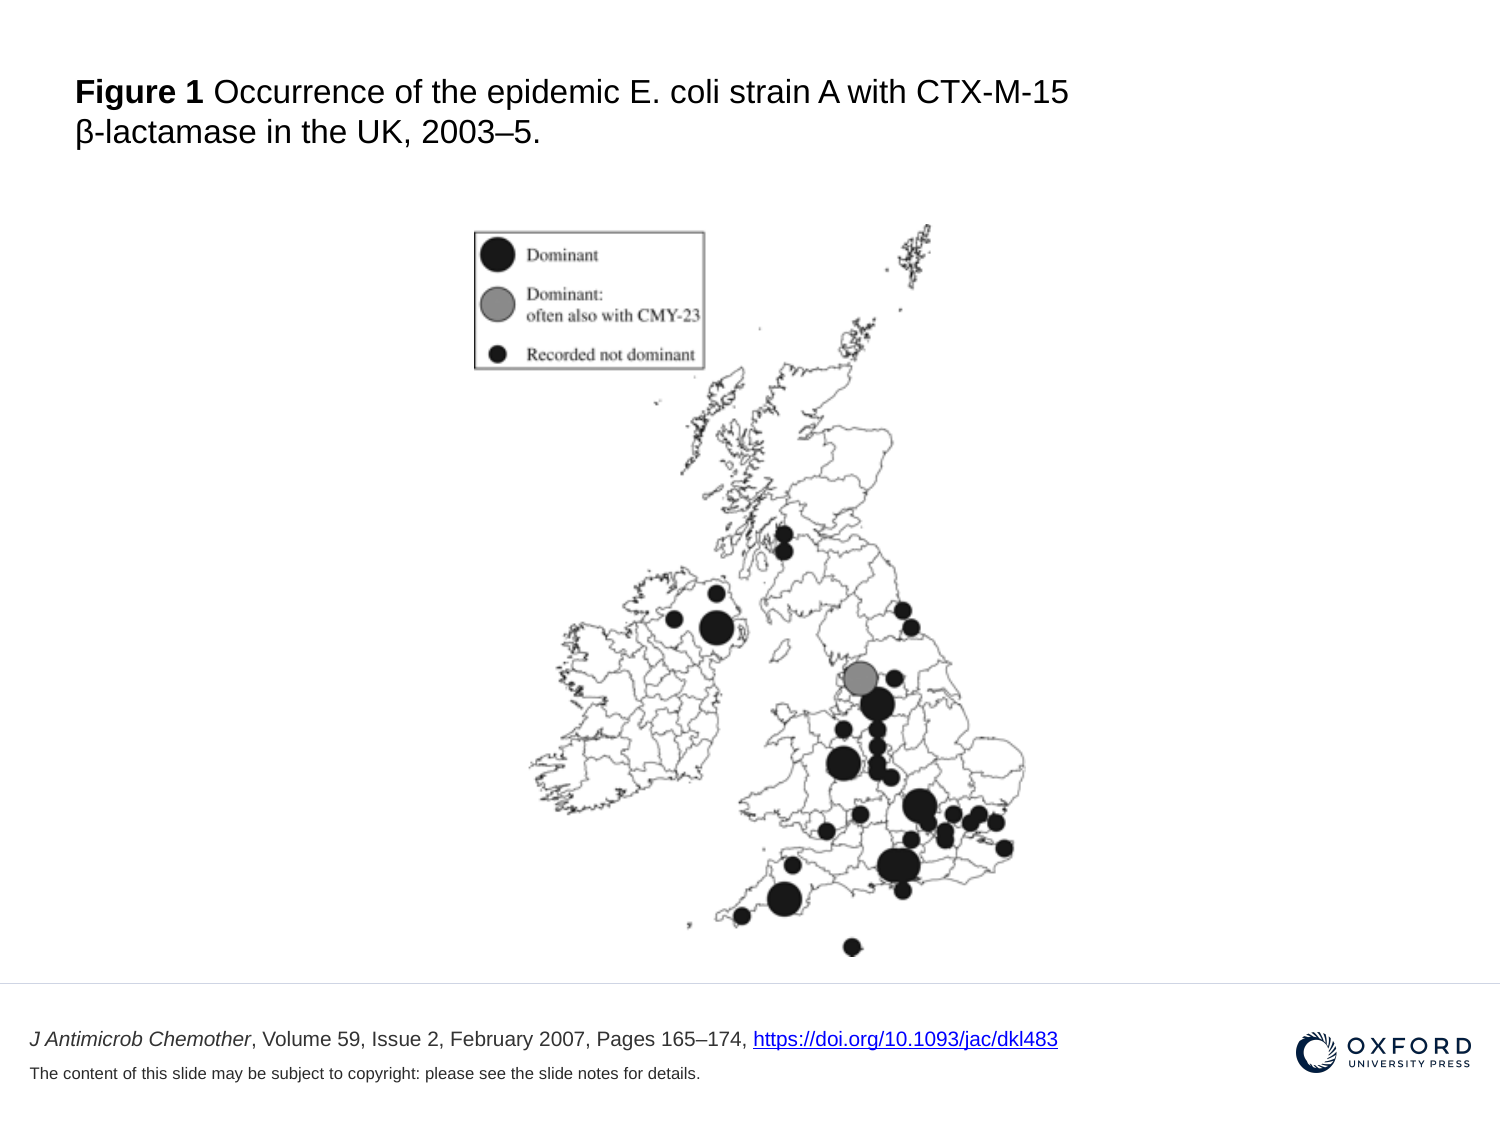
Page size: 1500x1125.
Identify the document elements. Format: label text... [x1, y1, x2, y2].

title Figure 1 Occurrence of the epidemic E. coli strain A with CTX-M-15 β-lactamase in the UK, 2003–5. [75, 69, 1078, 171]
picture [474, 224, 1026, 957]
picture [1296, 1032, 1471, 1073]
footer J Antimicrob Chemother, Volume 59, Issue 2, February 2007, Pages 165–174, https://doi.org/10.1093/jac/dkl483 The content of this slide may be subject to copyright: please see the slide notes for details. [0, 983, 1260, 1125]
